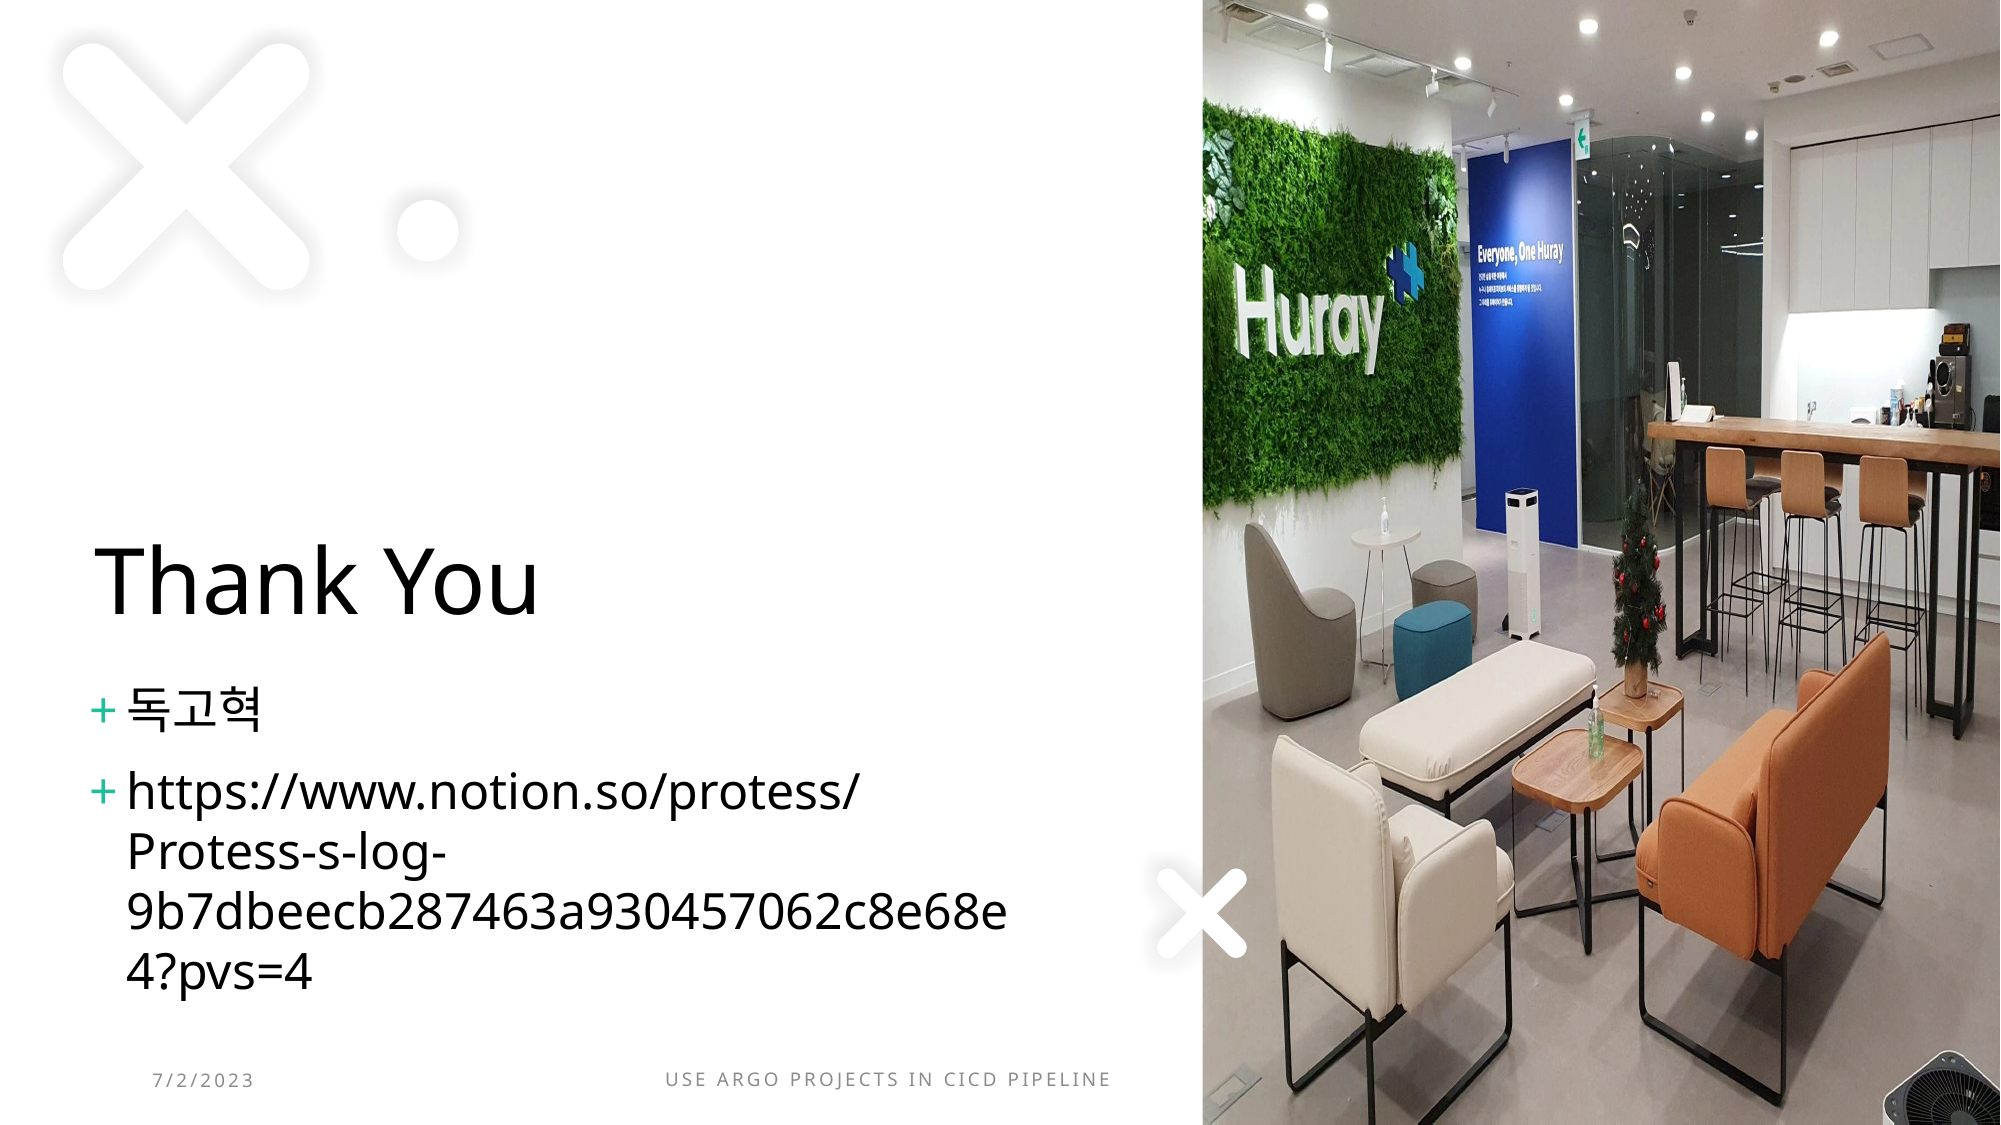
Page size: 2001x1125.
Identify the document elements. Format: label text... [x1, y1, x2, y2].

list 독고혁 https://www.notion.so/protess/Protess-s-log-9b7dbeecb287463a930457062c8e68e4?pvs=4 [74, 671, 1047, 1082]
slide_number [137, 1050, 587, 1110]
picture [1202, 0, 2000, 1125]
footer Use argo projects in cicd pipeline [587, 1050, 1188, 1110]
title Thank You [79, 119, 1047, 642]
